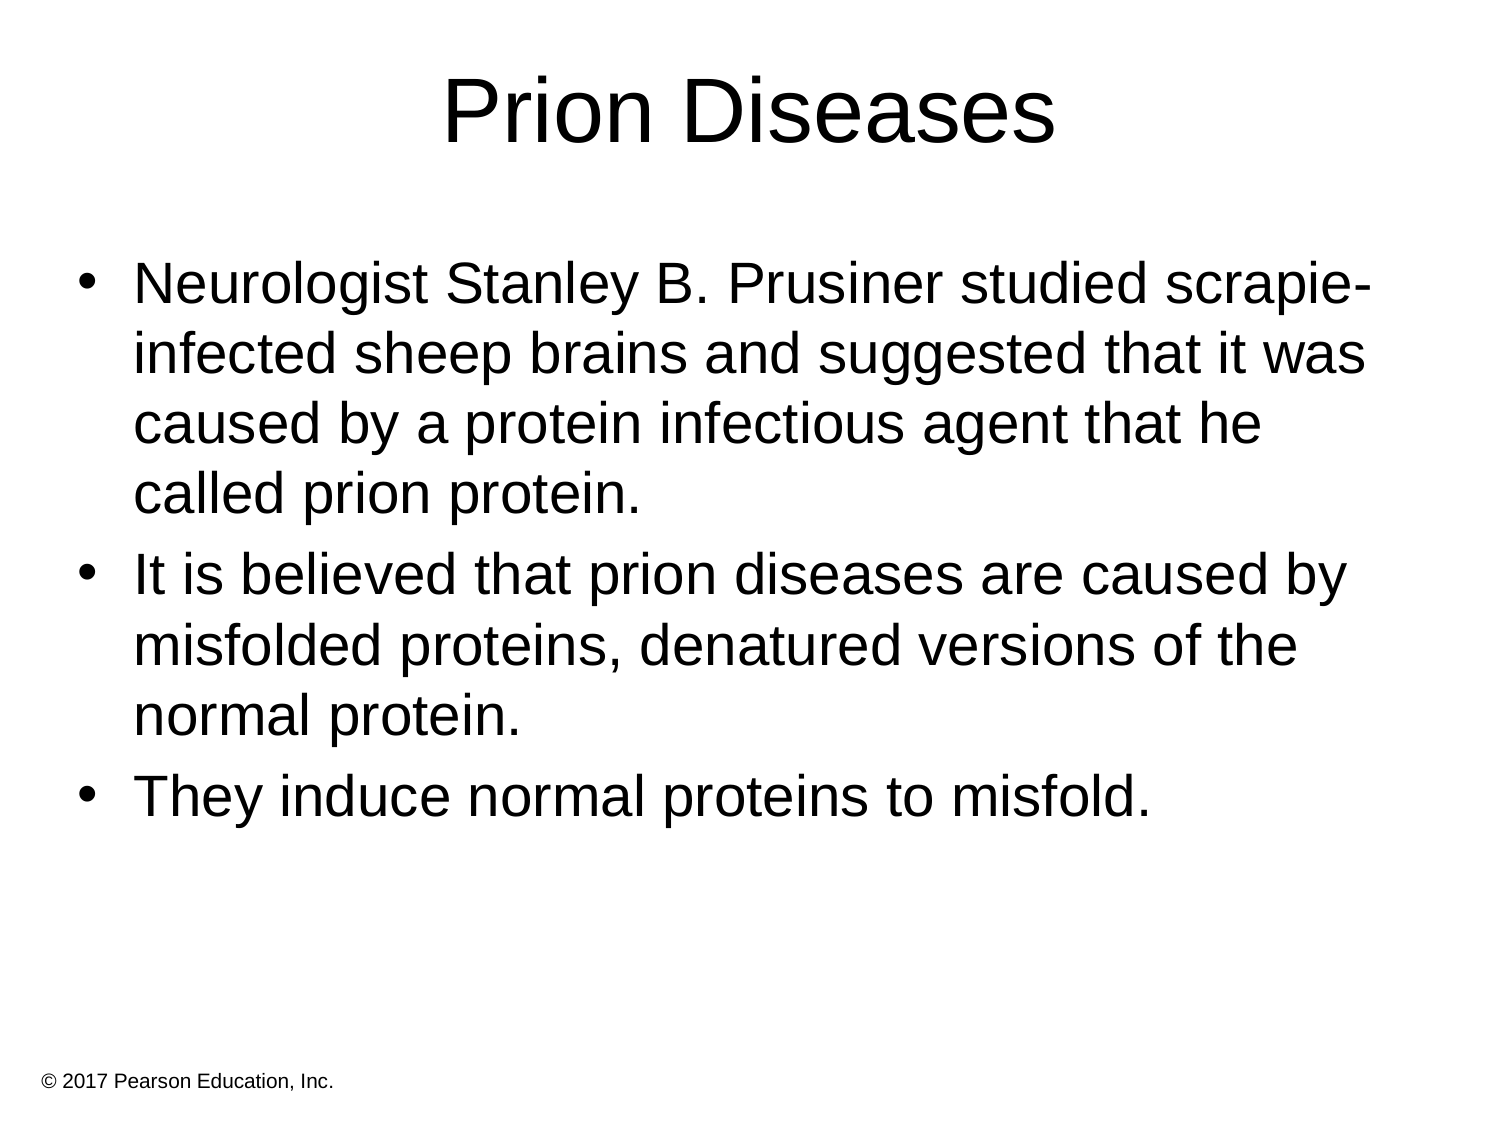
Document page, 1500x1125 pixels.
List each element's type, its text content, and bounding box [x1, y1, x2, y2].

list Neurologist Stanley B. Prusiner studied scrapie-infected sheep brains and suggested that it was caused by a protein infectious agent that he called prion protein. It is believed that prion diseases are caused by misfolded proteins, denatured versions of the normal protein. They induce normal proteins to misfold. [62, 237, 1438, 913]
title Prion Diseases [112, 12, 1388, 200]
